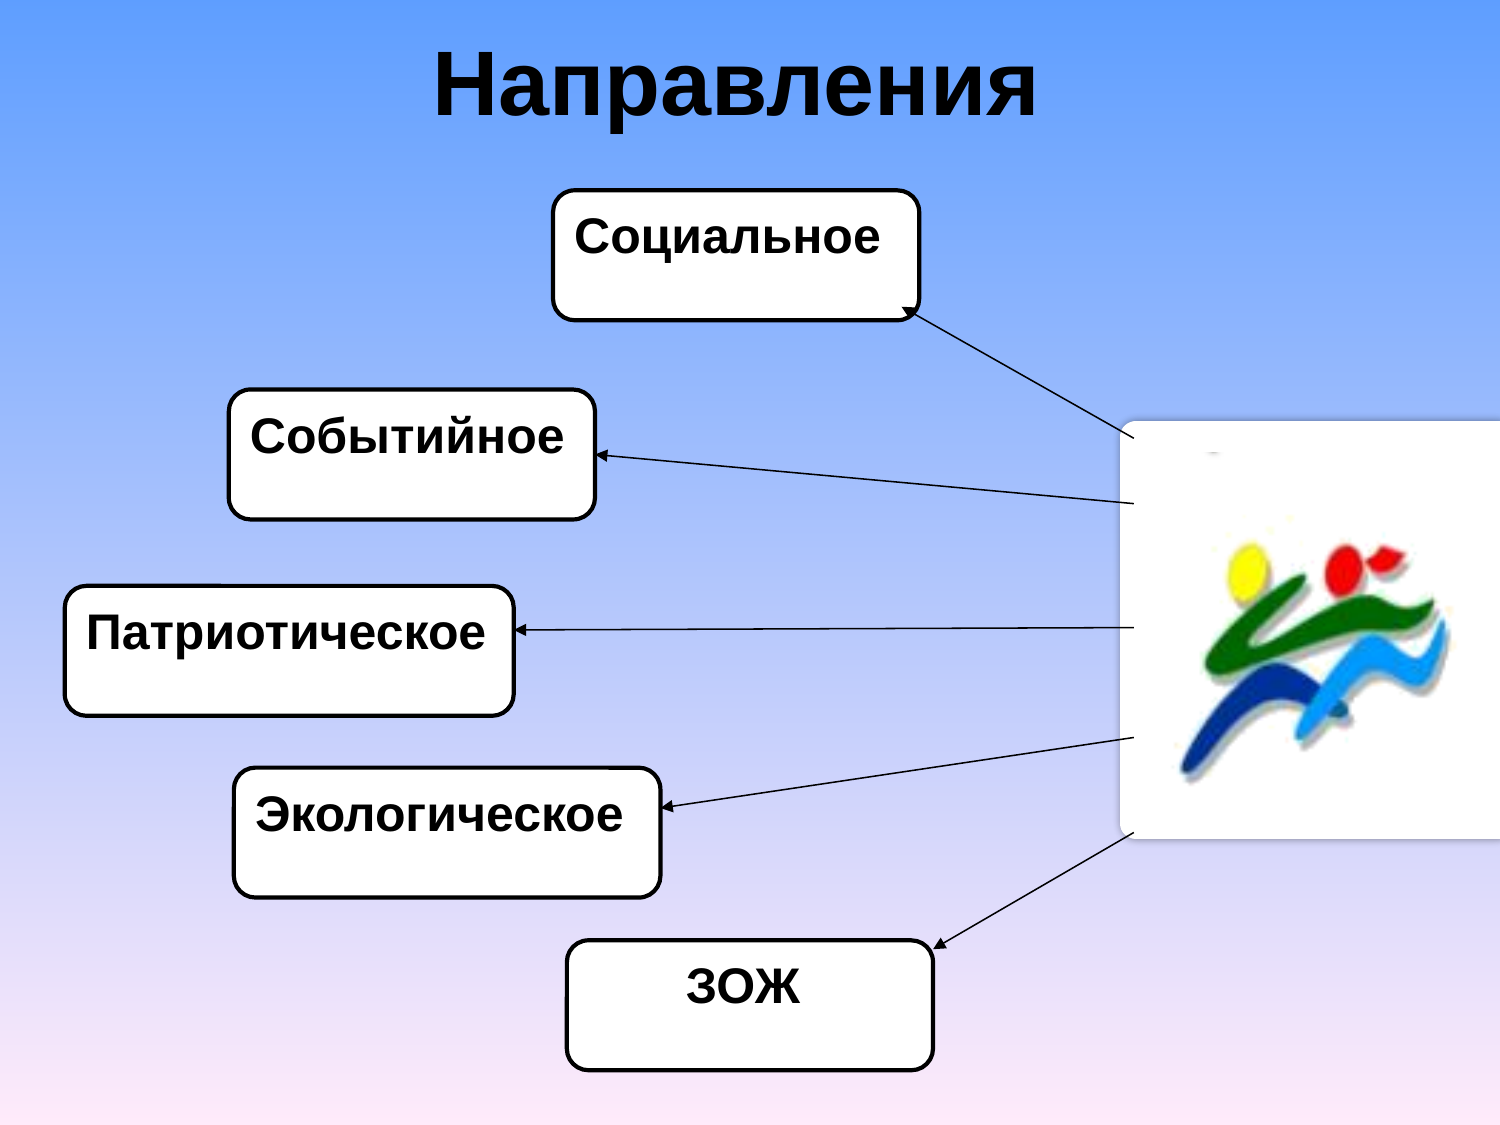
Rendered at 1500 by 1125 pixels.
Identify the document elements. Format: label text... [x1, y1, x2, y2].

text_box Событийное [226, 387, 598, 522]
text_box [932, 832, 1135, 950]
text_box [594, 454, 1135, 504]
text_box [660, 737, 1135, 809]
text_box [901, 306, 1135, 439]
title Направления [62, 13, 1411, 145]
text_box Социальное [550, 188, 922, 323]
text_box ЗОЖ [564, 938, 936, 1073]
text_box Экологическое [231, 765, 663, 900]
text_box Патриотическое [62, 583, 516, 718]
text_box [513, 627, 1135, 631]
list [1151, 451, 1483, 809]
